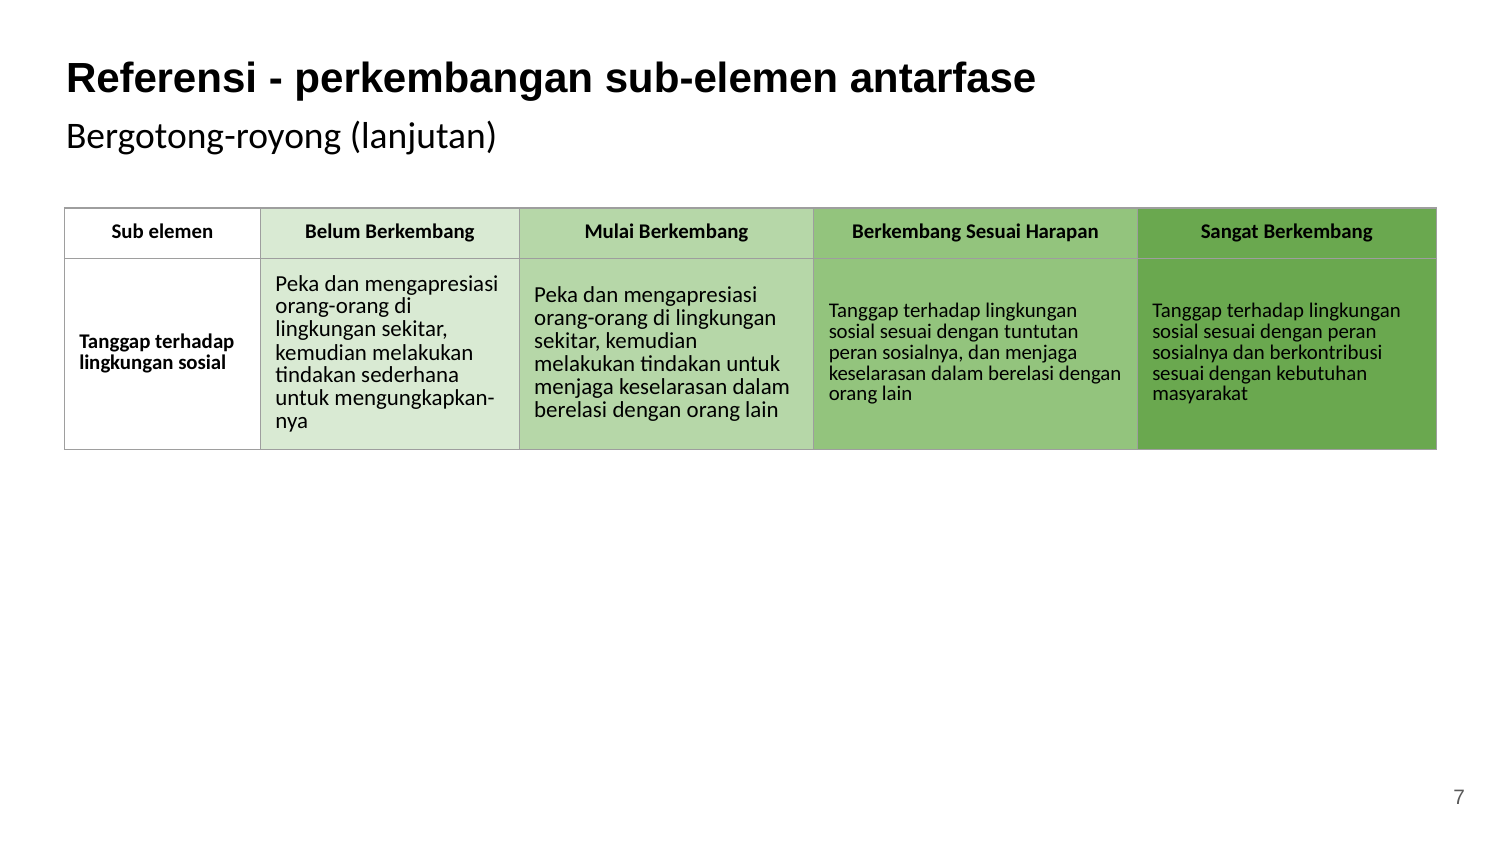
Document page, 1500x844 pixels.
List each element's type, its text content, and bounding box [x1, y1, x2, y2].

table_header Sub elemen [65, 209, 260, 258]
table_cell Peka dan mengapresiasi orang-orang di lingkungan sekitar, kemudian melakukan tindakan sederhana untuk mengungkapkan- nya [261, 259, 519, 449]
title Referensi - perkembangan sub-elemen antarfase Bergotong-royong (lanjutan) [51, 35, 1449, 164]
table_cell Tanggap terhadap lingkungan sosial sesuai dengan tuntutan peran sosialnya, dan menjaga keselarasan dalam berelasi dengan orang lain [814, 259, 1137, 449]
table_header Belum Berkembang [261, 209, 519, 258]
slide_number ‹#› [1389, 764, 1480, 830]
table_header Berkembang Sesuai Harapan [814, 209, 1137, 258]
table_cell Tanggap terhadap lingkungan sosial [65, 259, 260, 449]
table_header Sangat Berkembang [1138, 209, 1436, 258]
table_cell Tanggap terhadap lingkungan sosial sesuai dengan peran sosialnya dan berkontribusi sesuai dengan kebutuhan masyarakat [1138, 259, 1436, 449]
table_cell Peka dan mengapresiasi orang-orang di lingkungan sekitar, kemudian melakukan tindakan untuk menjaga keselarasan dalam berelasi dengan orang lain [520, 259, 813, 449]
table_header Mulai Berkembang [520, 209, 813, 258]
